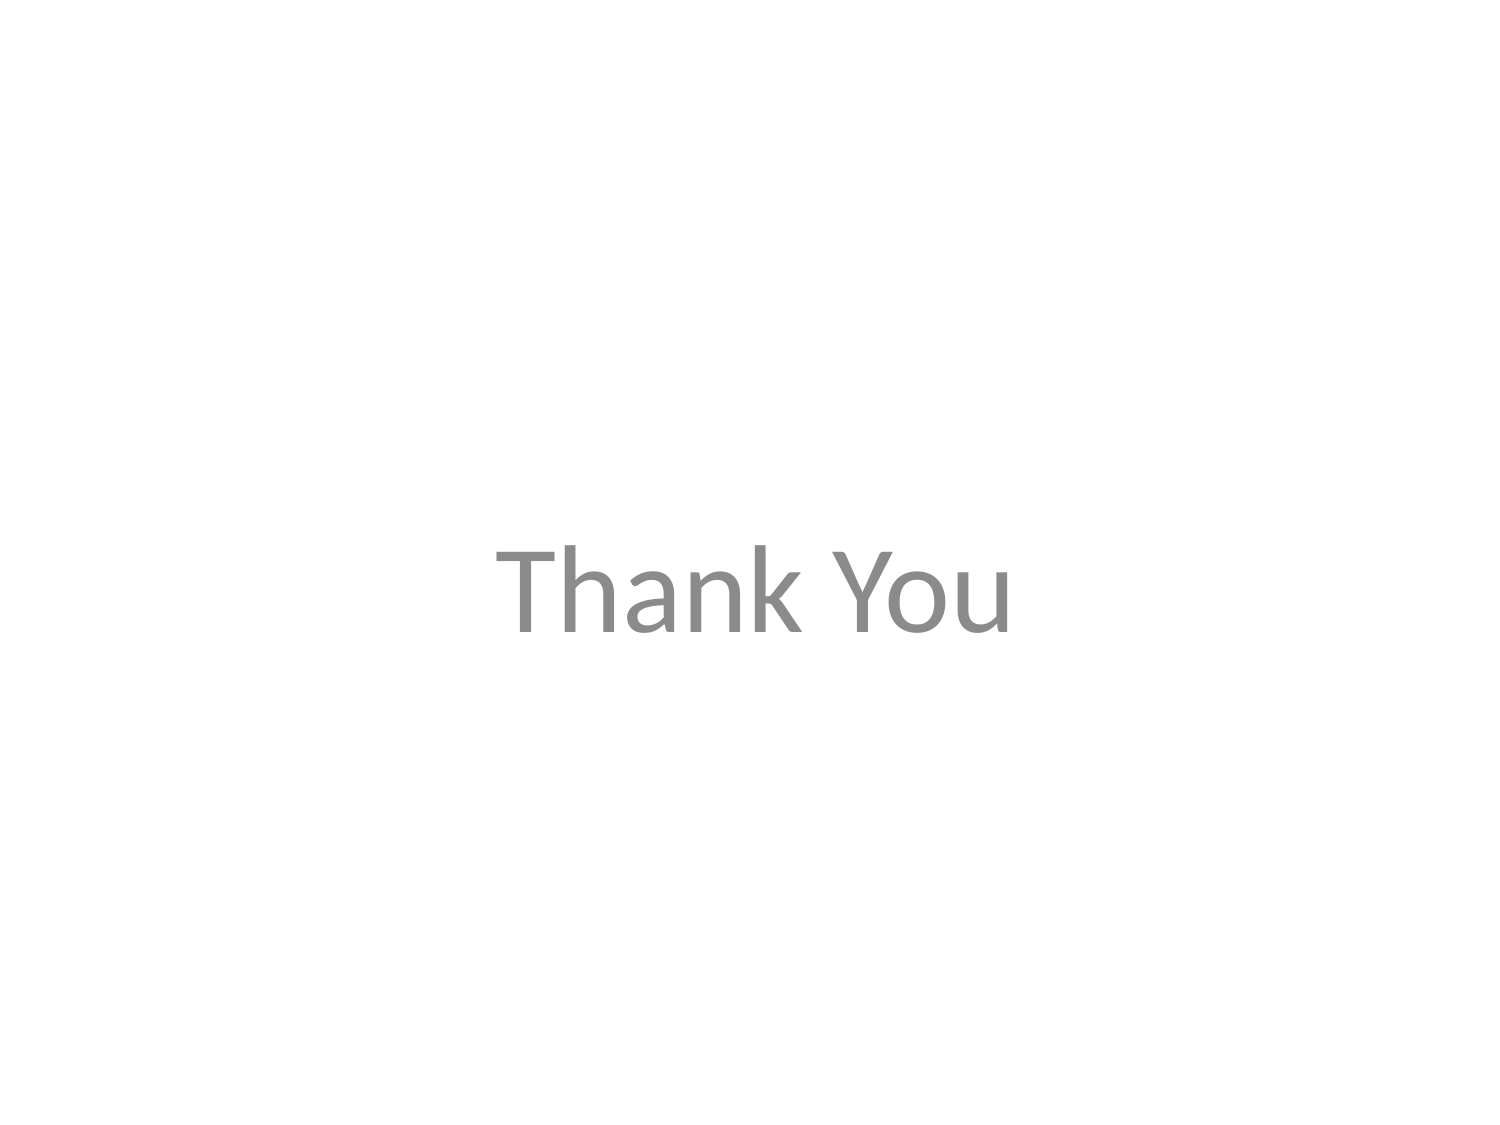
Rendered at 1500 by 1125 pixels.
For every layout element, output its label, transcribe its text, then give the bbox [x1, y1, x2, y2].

list Thank You [118, 476, 1394, 723]
